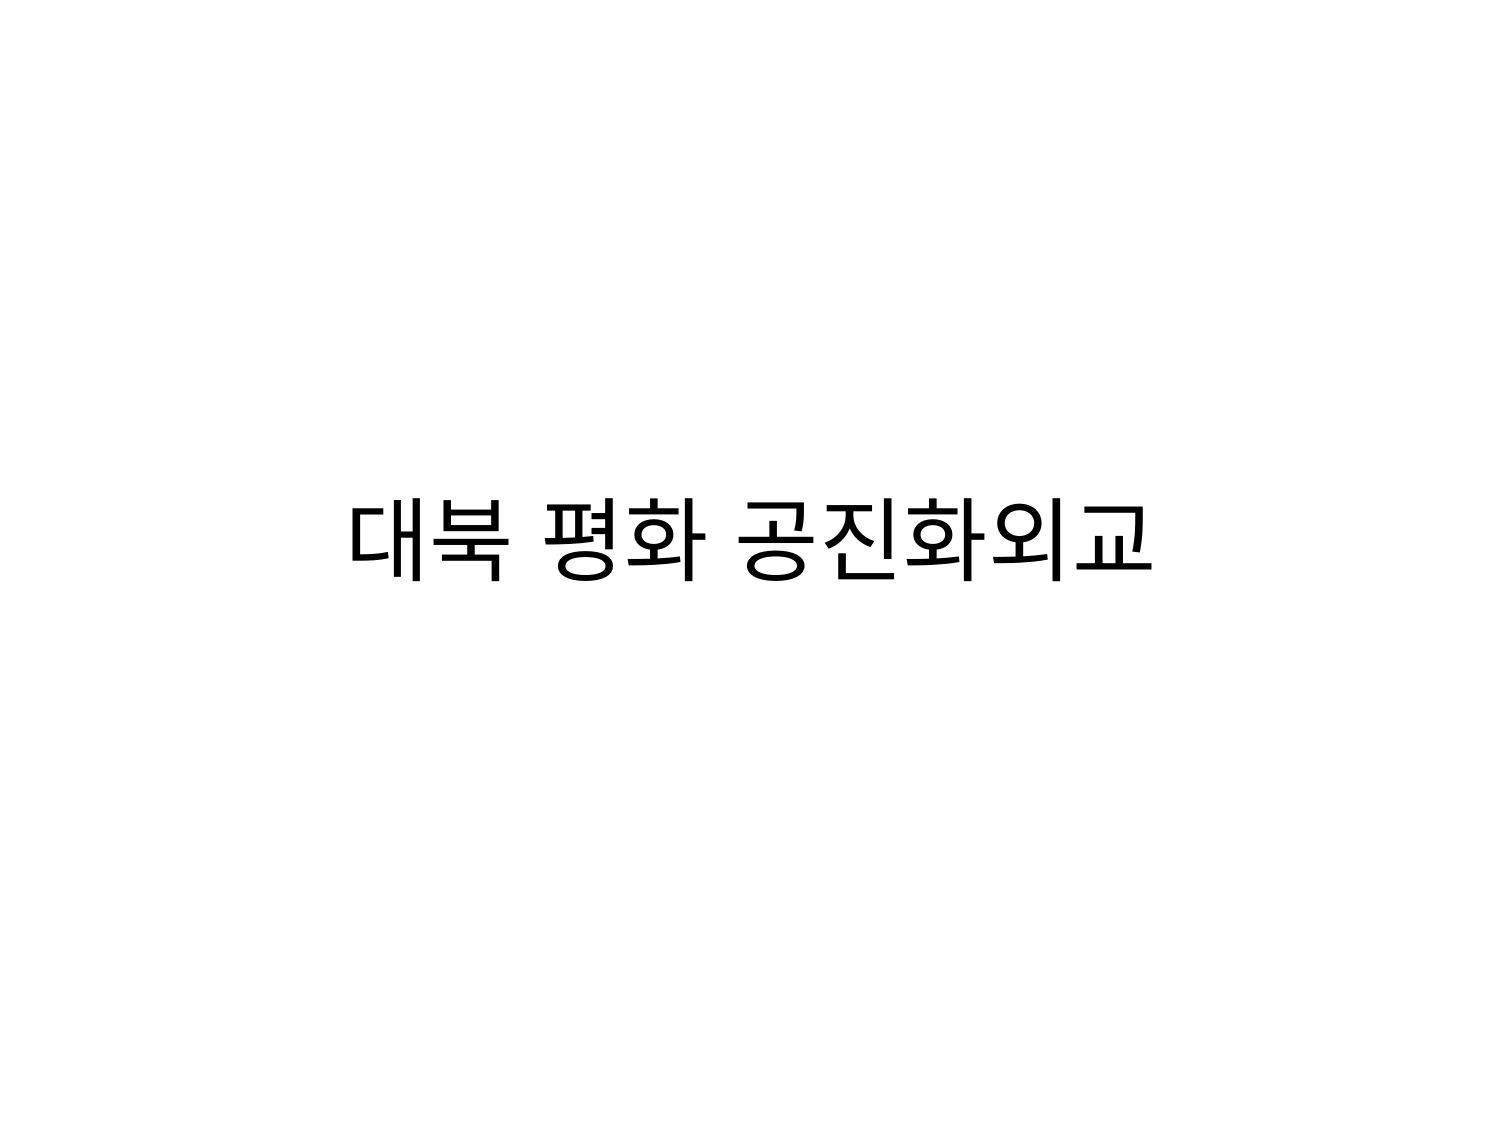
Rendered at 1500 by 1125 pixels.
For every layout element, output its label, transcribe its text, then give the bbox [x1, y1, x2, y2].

title 대북 평화 공진화외교 [76, 444, 1427, 632]
